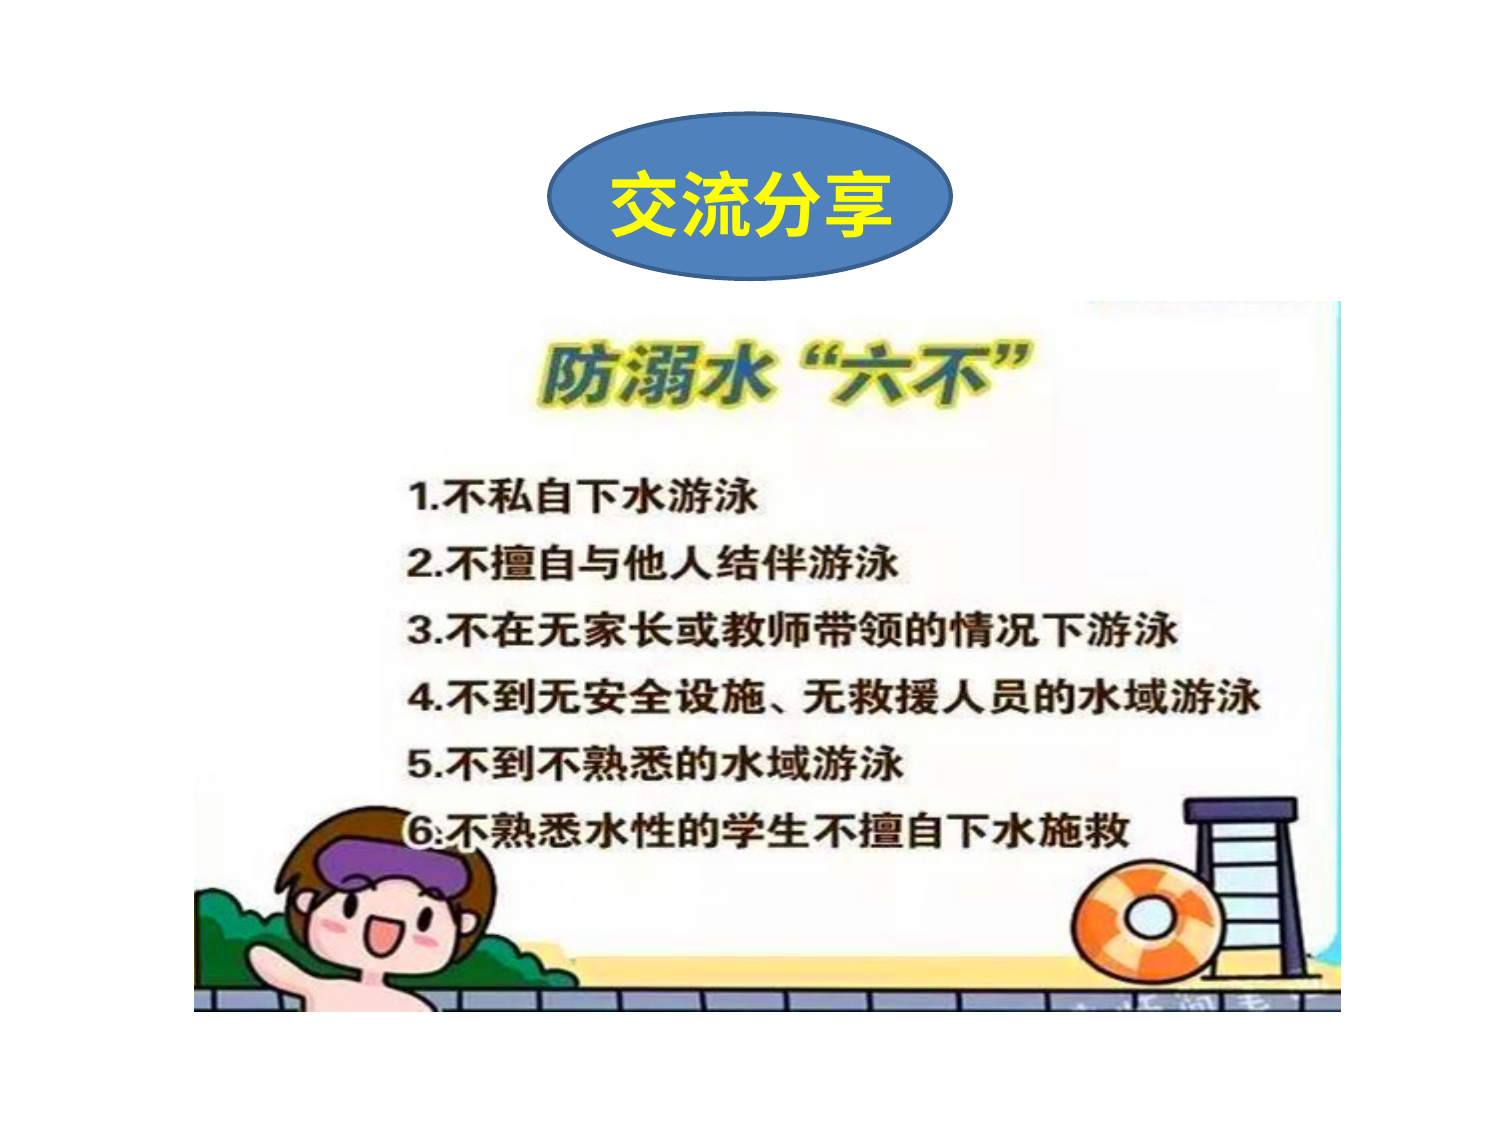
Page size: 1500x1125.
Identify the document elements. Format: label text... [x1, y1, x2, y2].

title 交流分享 [76, 66, 1427, 254]
text_box [601, 254, 899, 282]
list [194, 301, 1341, 1012]
